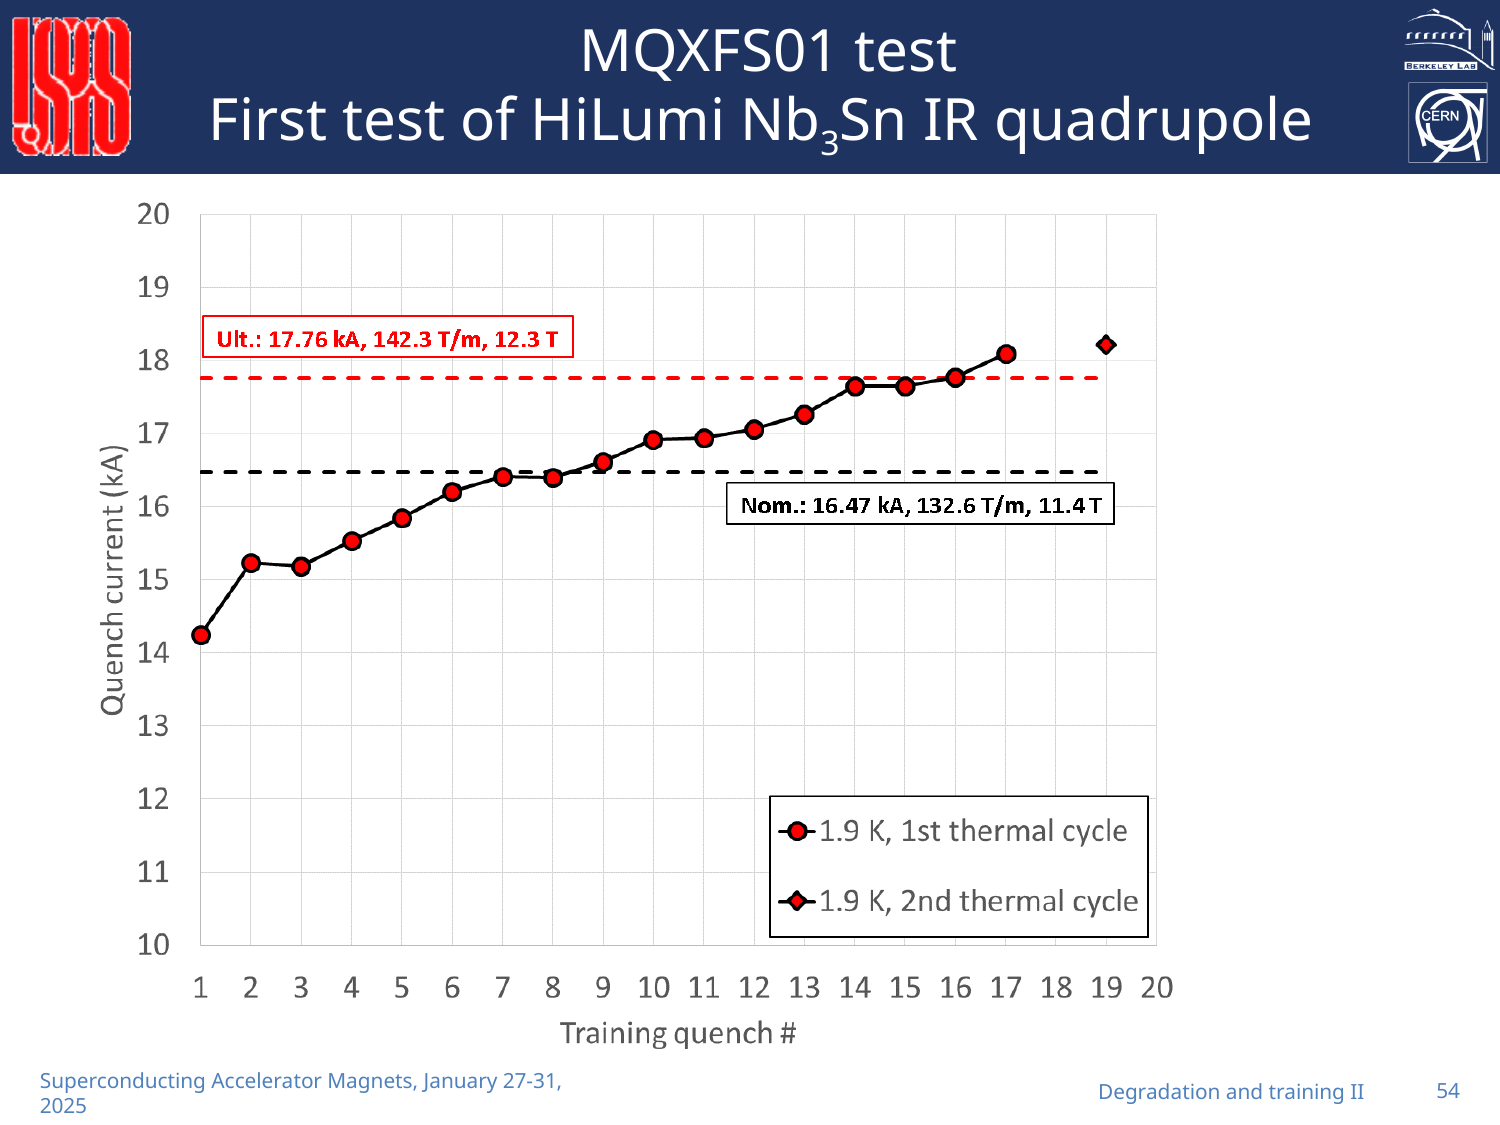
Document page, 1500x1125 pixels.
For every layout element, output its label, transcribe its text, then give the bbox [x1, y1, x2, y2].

picture [1403, 77, 1492, 167]
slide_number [24, 1073, 613, 1113]
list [79, 187, 1421, 1063]
footer Degradation and training II [598, 1072, 1380, 1111]
title MQXFS01 test First test of HiLumi Nb3Sn IR quadrupole [137, 0, 1400, 175]
slide_number 54 [1400, 1072, 1475, 1111]
picture [1403, 7, 1495, 71]
picture [11, 16, 131, 156]
